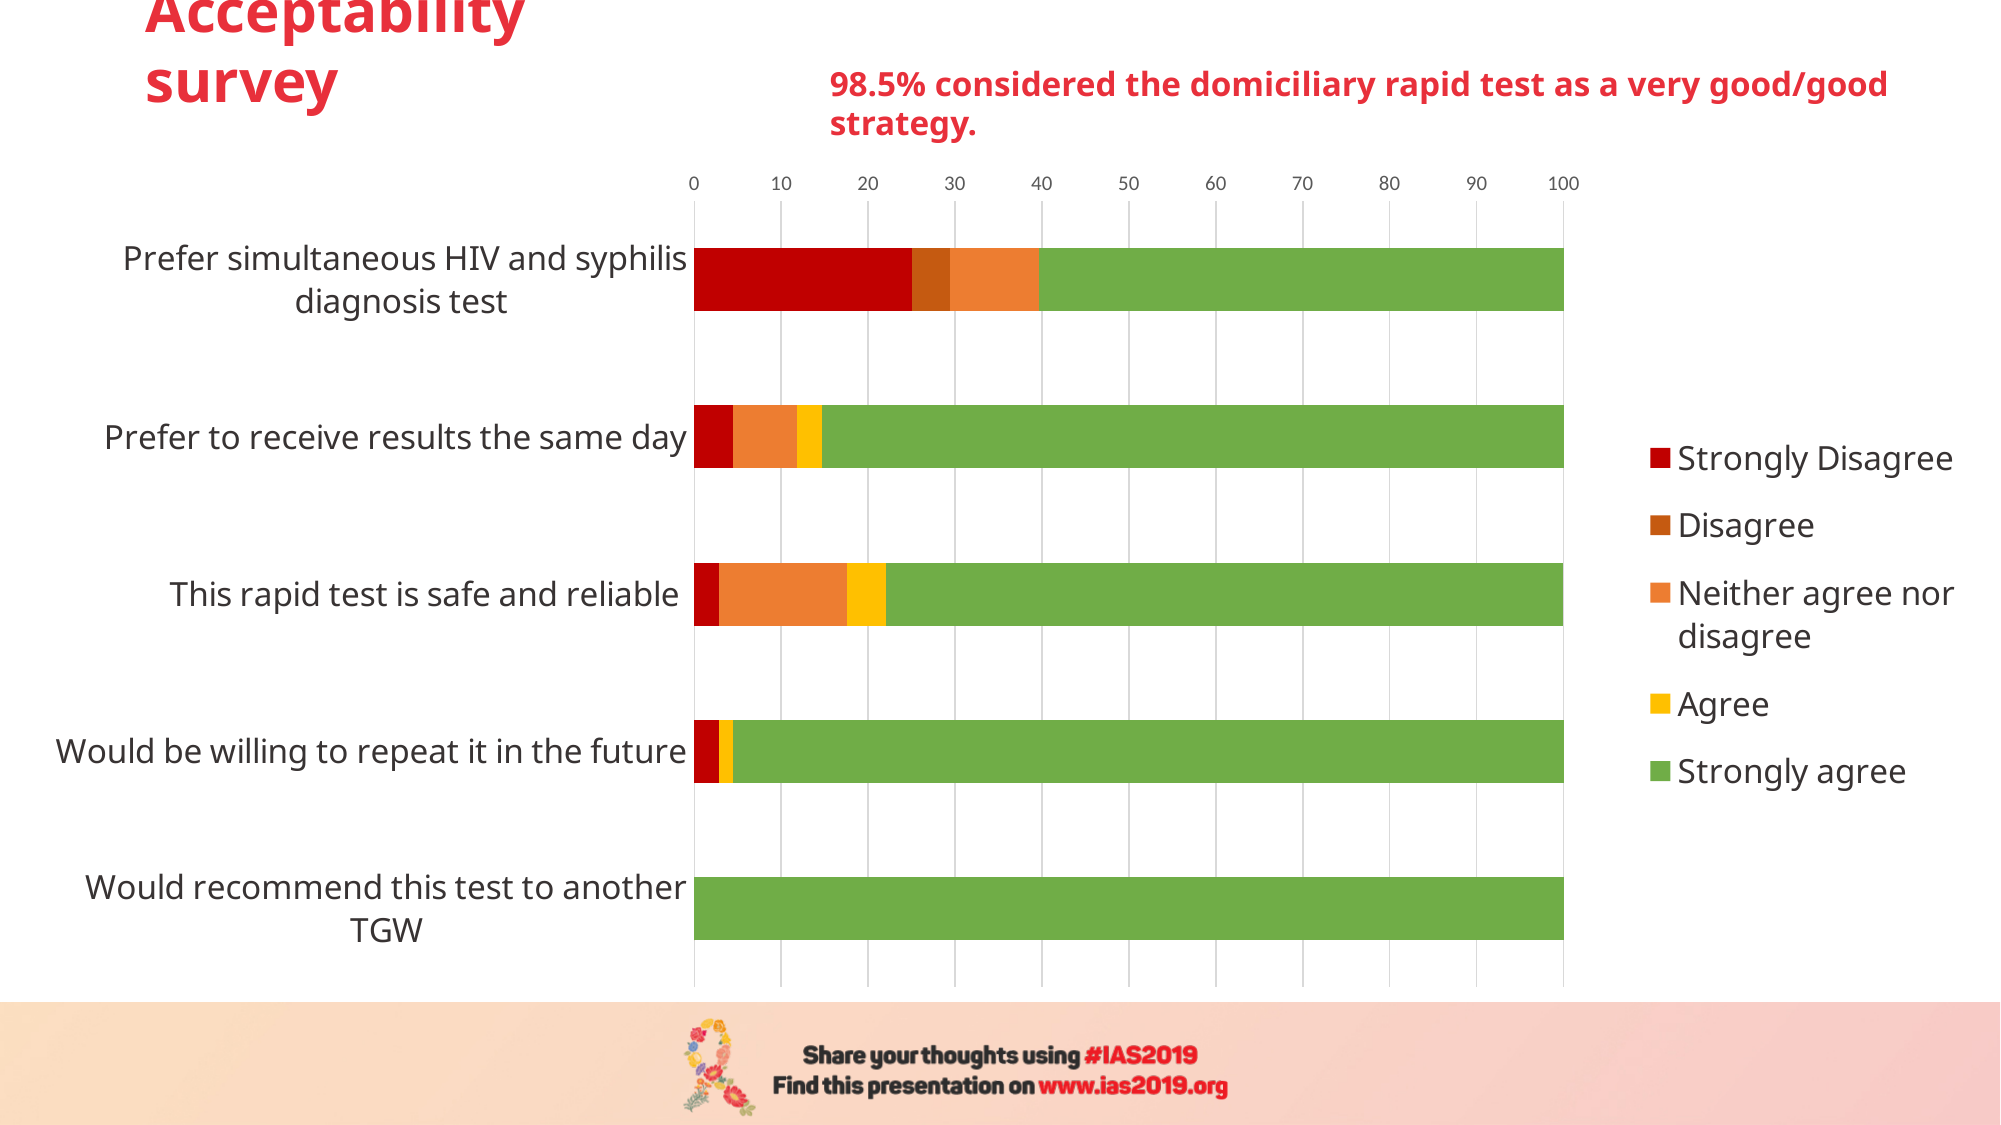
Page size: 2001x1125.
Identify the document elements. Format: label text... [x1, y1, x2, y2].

text_box 98.5% considered the domiciliary rapid test as a very good/good strategy. [815, 55, 1930, 130]
chart [32, 132, 2000, 1018]
picture [0, 1002, 2001, 1125]
title Acceptability survey [130, 41, 743, 122]
